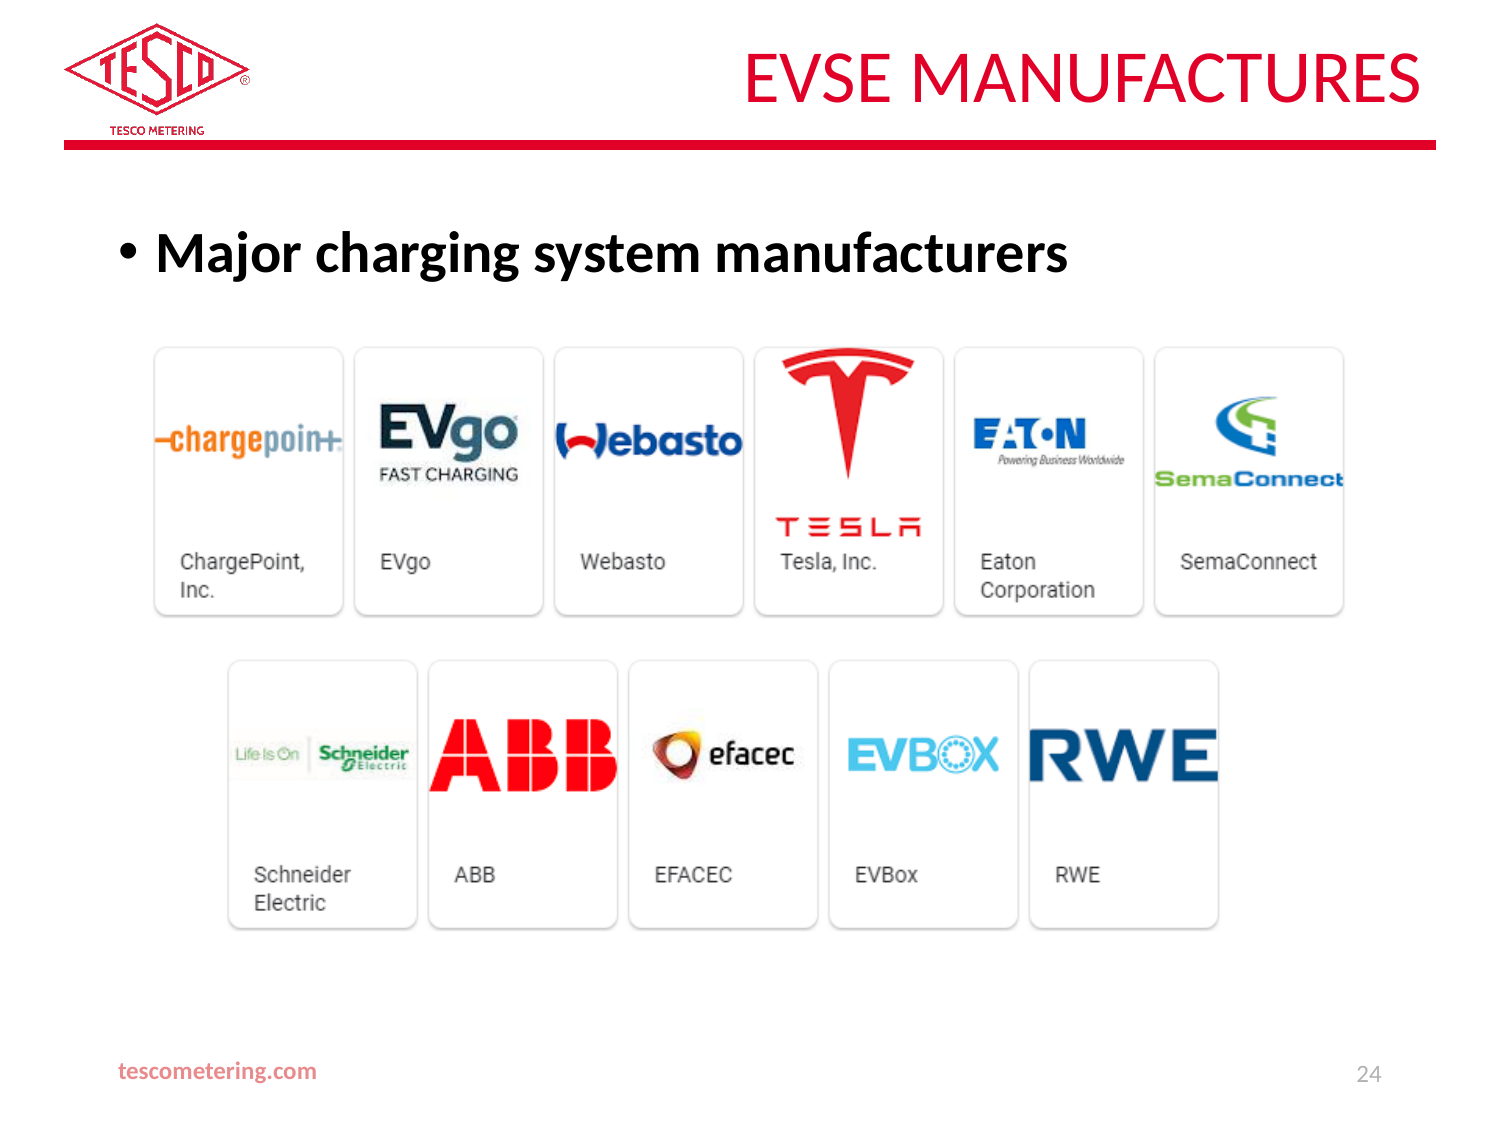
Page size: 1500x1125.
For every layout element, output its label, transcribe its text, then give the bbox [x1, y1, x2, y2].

picture [226, 652, 1229, 936]
title EVSE Manufactures [255, 22, 1438, 134]
list Major charging system manufacturers [103, 214, 1397, 1010]
footer tescometering.com [103, 1039, 610, 1100]
picture [149, 342, 1351, 623]
picture [63, 23, 250, 138]
slide_number 24 [1059, 1042, 1397, 1103]
